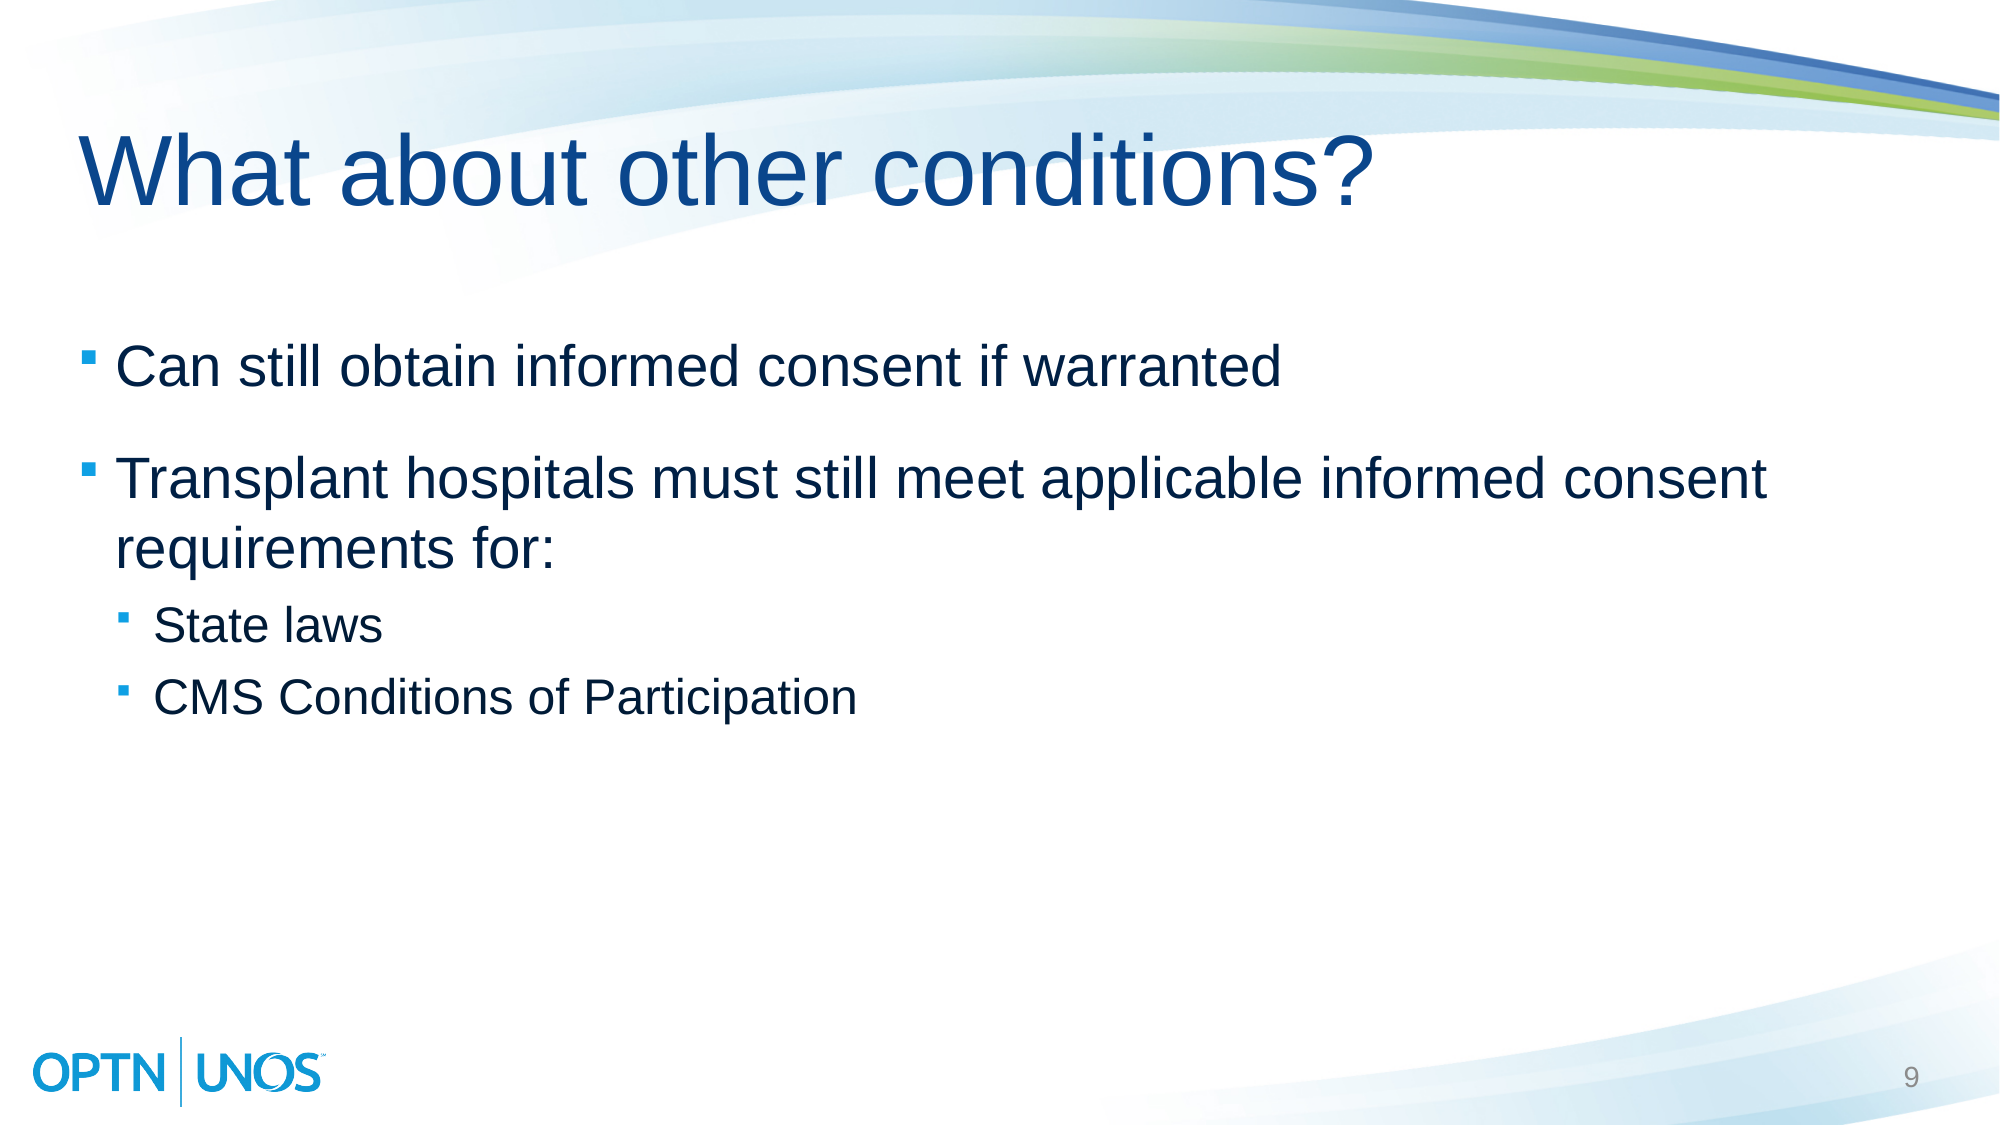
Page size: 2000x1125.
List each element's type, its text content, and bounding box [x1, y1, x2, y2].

list Can still obtain informed consent if warranted Transplant hospitals must still meet applicable informed consent requirements for: State laws CMS Conditions of Participation [63, 320, 1933, 1044]
slide_number 9 [1595, 1046, 1935, 1106]
picture [0, 0, 2000, 1125]
title What about other conditions? [63, 95, 1975, 235]
